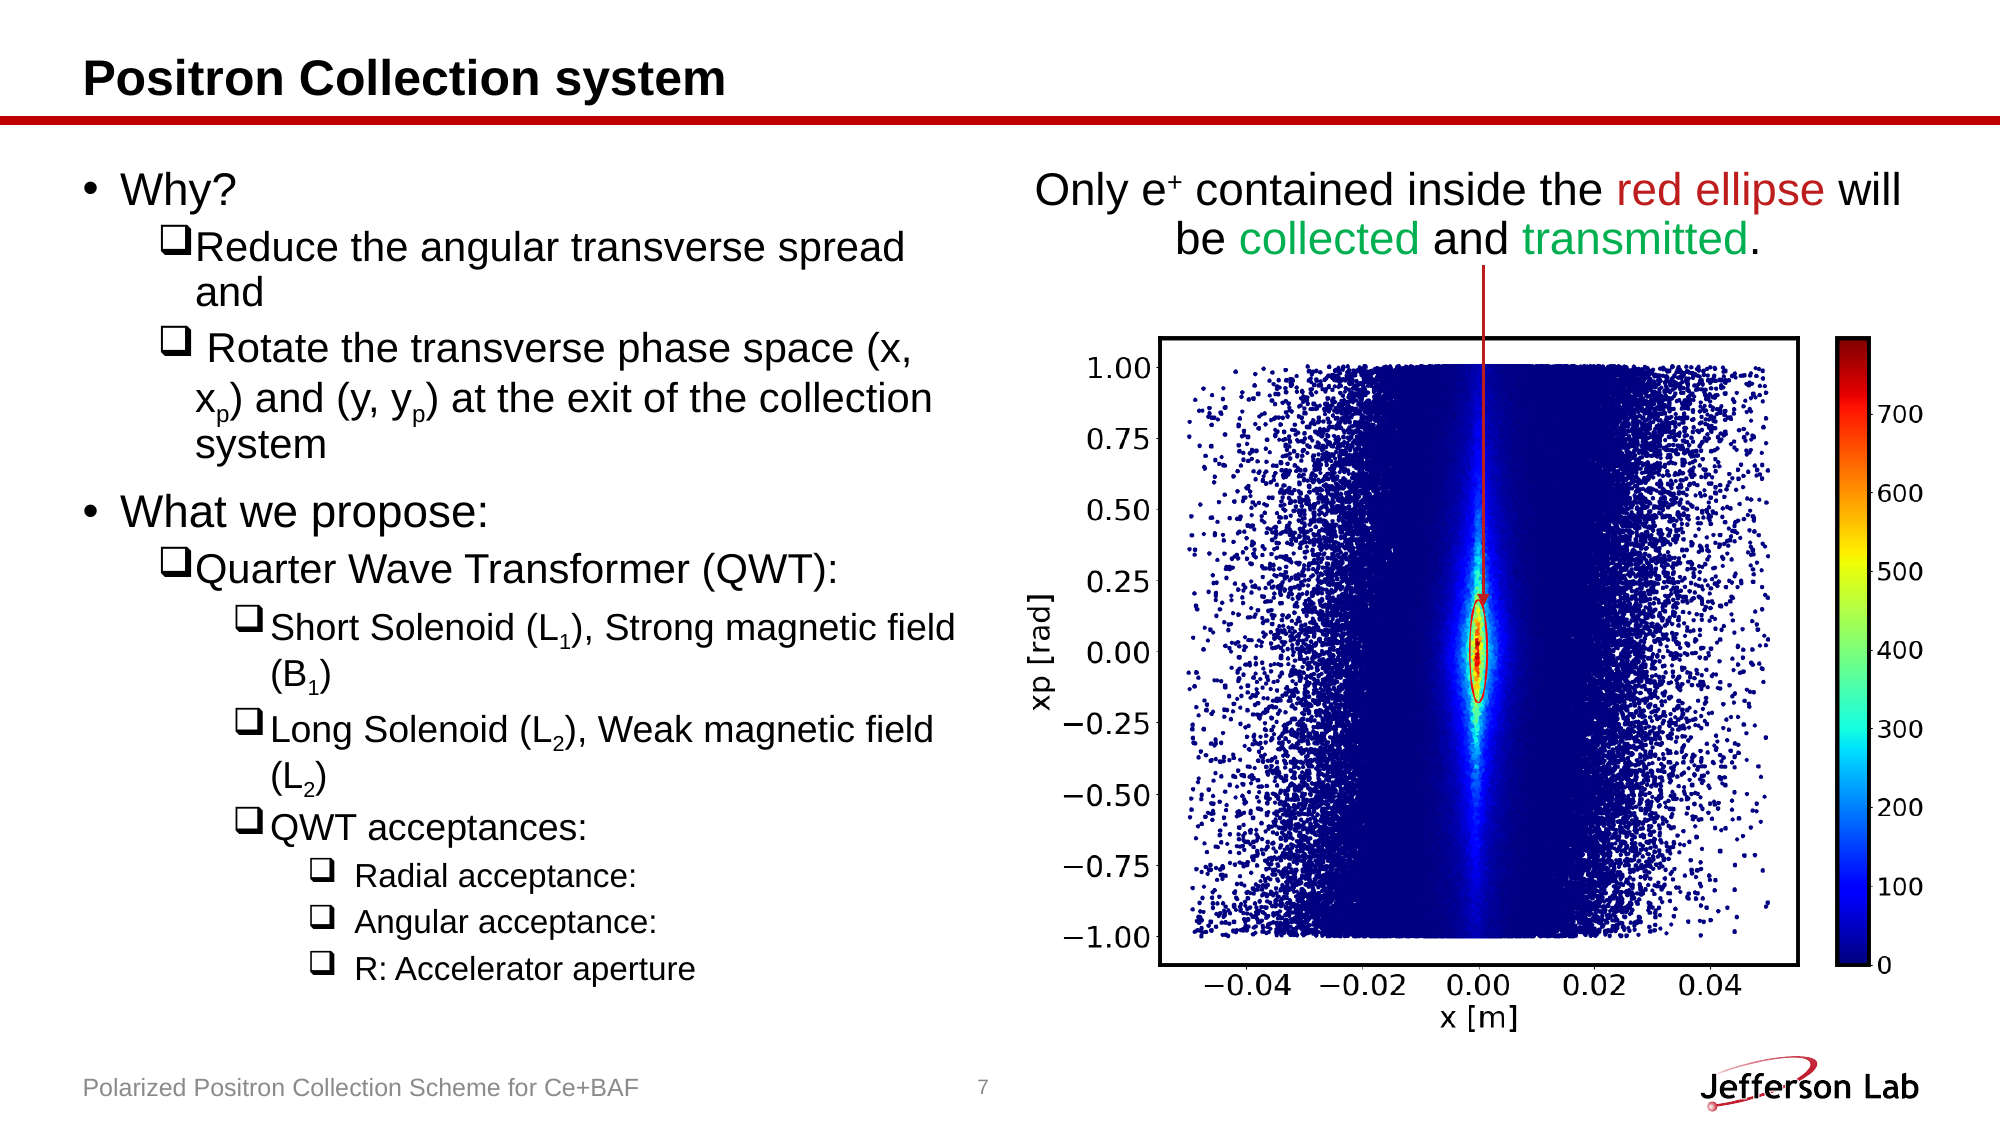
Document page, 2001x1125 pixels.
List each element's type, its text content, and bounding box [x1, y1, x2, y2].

list Only e+ contained inside the red ellipse will be collected and transmitted. [1017, 158, 1919, 326]
title Positron Collection system [67, 39, 1919, 120]
slide_number 7 [924, 1060, 1042, 1111]
footer Polarized Positron Collection Scheme for Ce+BAF [67, 1060, 925, 1112]
picture [1698, 1047, 1933, 1124]
picture [1017, 326, 1962, 1042]
